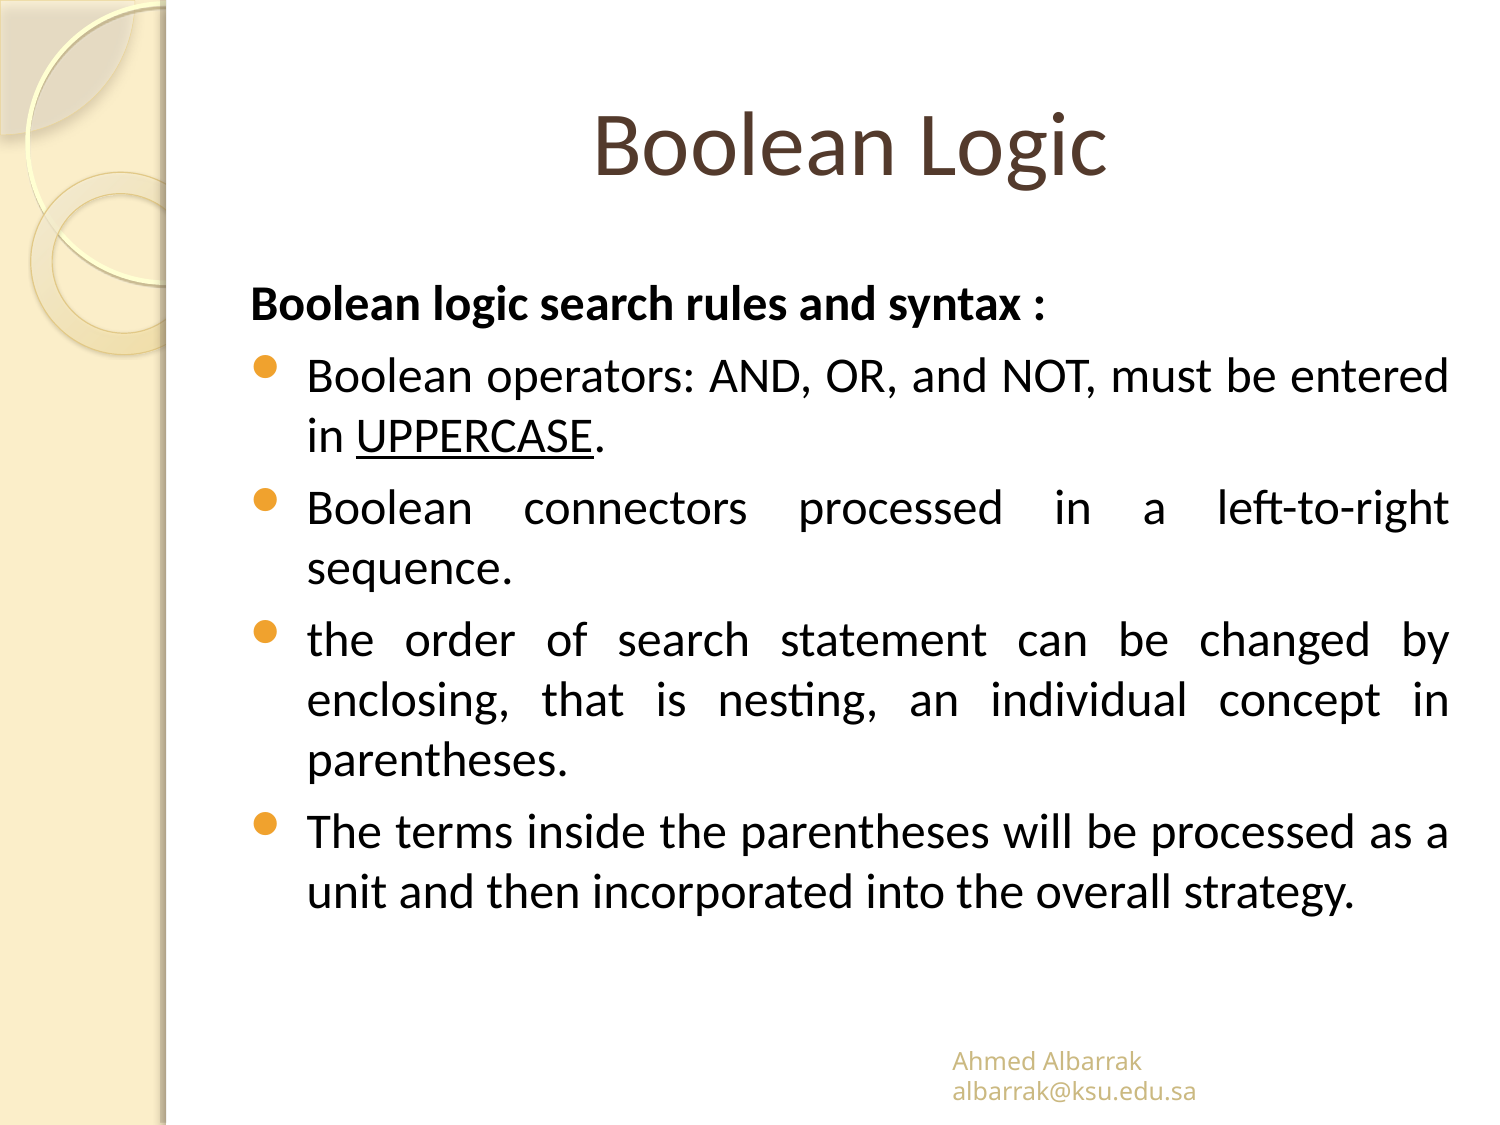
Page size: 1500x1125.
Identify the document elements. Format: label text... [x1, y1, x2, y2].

list Boolean logic search rules and syntax : Boolean operators: AND, OR, and NOT, must be entered in UPPERCASE. Boolean connectors processed in a left-to-right sequence. the order of search statement can be changed by enclosing, that is nesting, an individual concept in parentheses. The terms inside the parentheses will be processed as a unit and then incorporated into the overall strategy. [235, 262, 1466, 1001]
title Boolean Logic [235, 45, 1466, 233]
footer Ahmed Albarrak albarrak@ksu.edu.sa [937, 1034, 1413, 1113]
